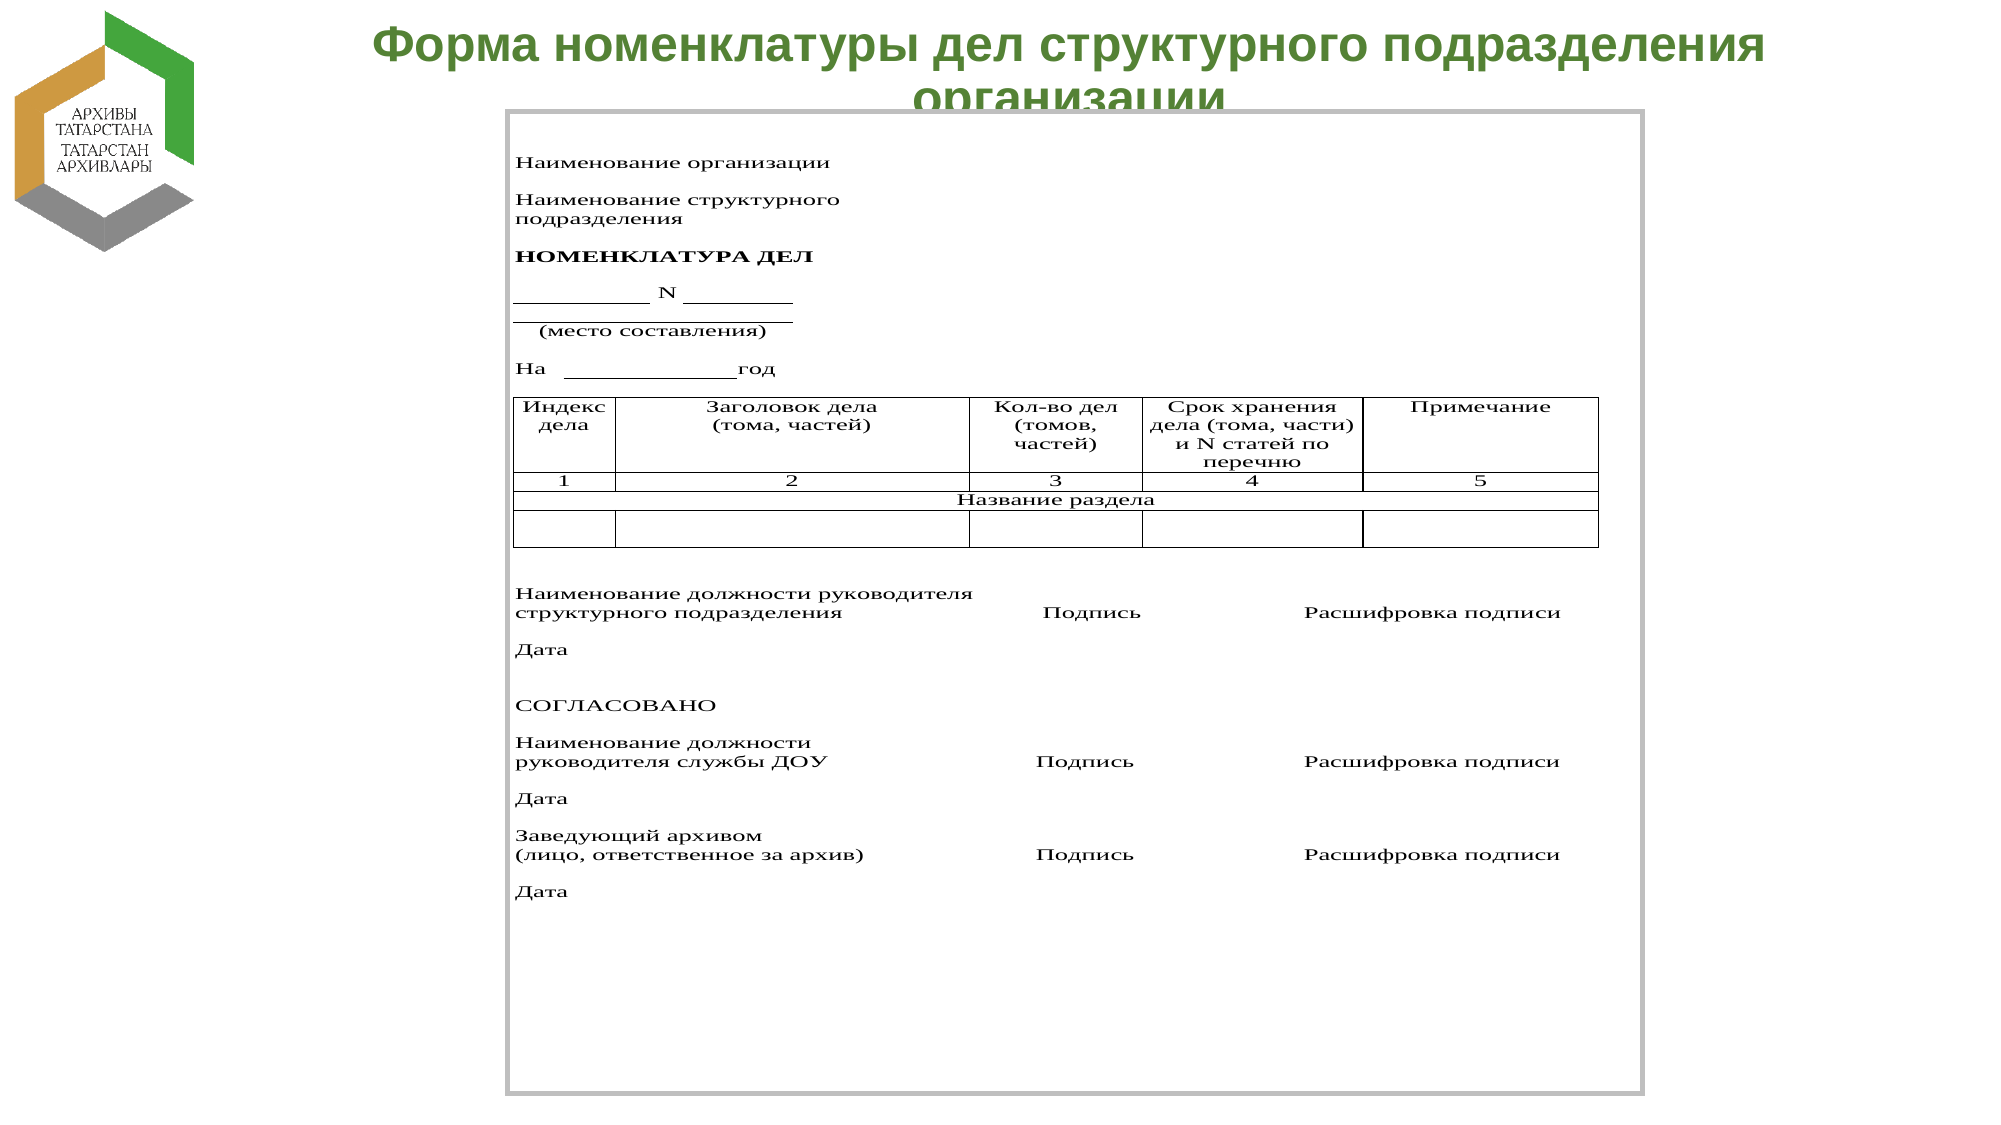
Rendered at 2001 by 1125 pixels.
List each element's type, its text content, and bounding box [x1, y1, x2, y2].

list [509, 113, 1641, 1091]
picture [14, 10, 194, 252]
title Форма номенклатуры дел структурного подразделения организации [194, 31, 1946, 114]
